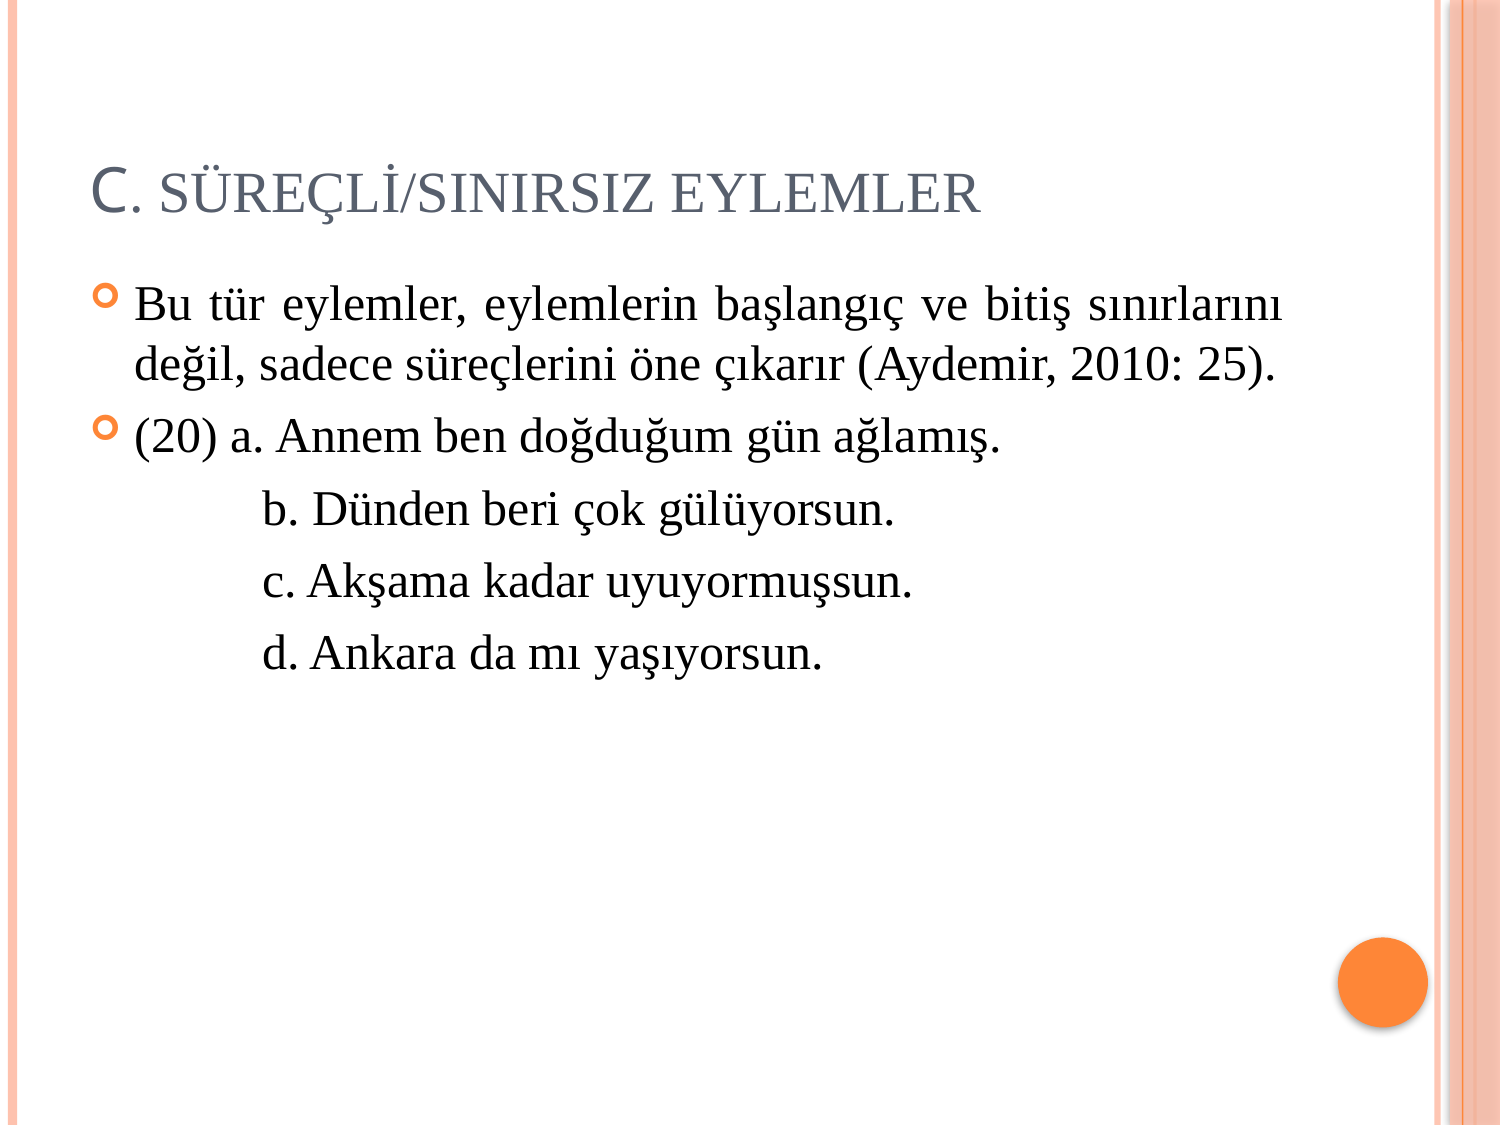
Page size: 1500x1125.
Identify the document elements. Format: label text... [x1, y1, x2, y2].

list Bu tür eylemler, eylemlerin başlangıç ve bitiş sınırlarını değil, sadece süreçlerini öne çıkarır (Aydemir, 2010: 25). (20) a. Annem ben doğduğum gün ağlamış. b. Dünden beri çok gülüyorsun. c. Akşama kadar uyuyormuşsun. d. Ankara da mı yaşıyorsun. [75, 262, 1300, 1062]
title c. Süreçli/Sınırsız Eylemler [75, 45, 1300, 233]
